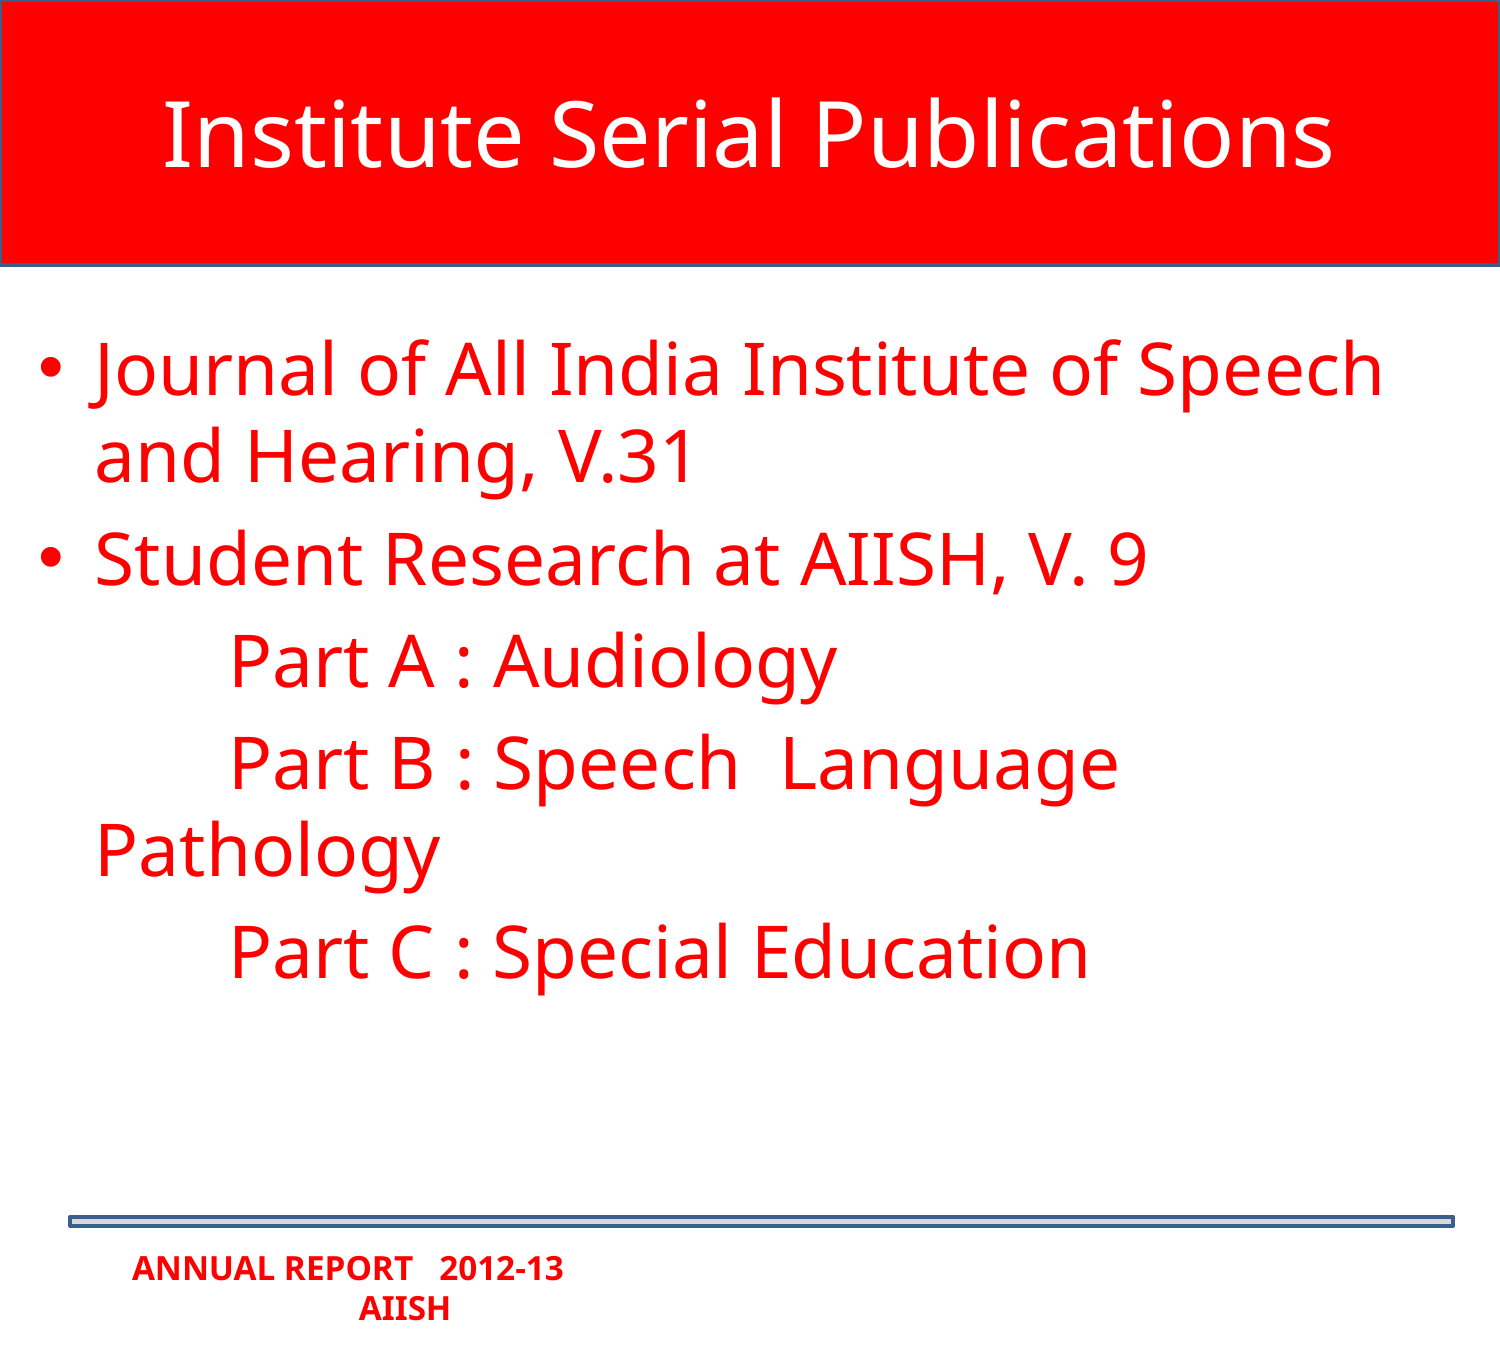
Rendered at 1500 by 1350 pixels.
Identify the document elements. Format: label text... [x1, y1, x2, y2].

list Journal of All India Institute of Speech and Hearing, V.31 Student Research at AIISH, V. 9 Part A : Audiology Part B : Speech Language Pathology Part C : Special Education [23, 315, 1477, 1206]
text_box [68, 1215, 1455, 1228]
text_box [0, 0, 1500, 267]
title Institute Serial Publications [75, 18, 1425, 244]
footer ANNUAL REPORT 2012-13 AIISH [117, 1251, 1395, 1324]
